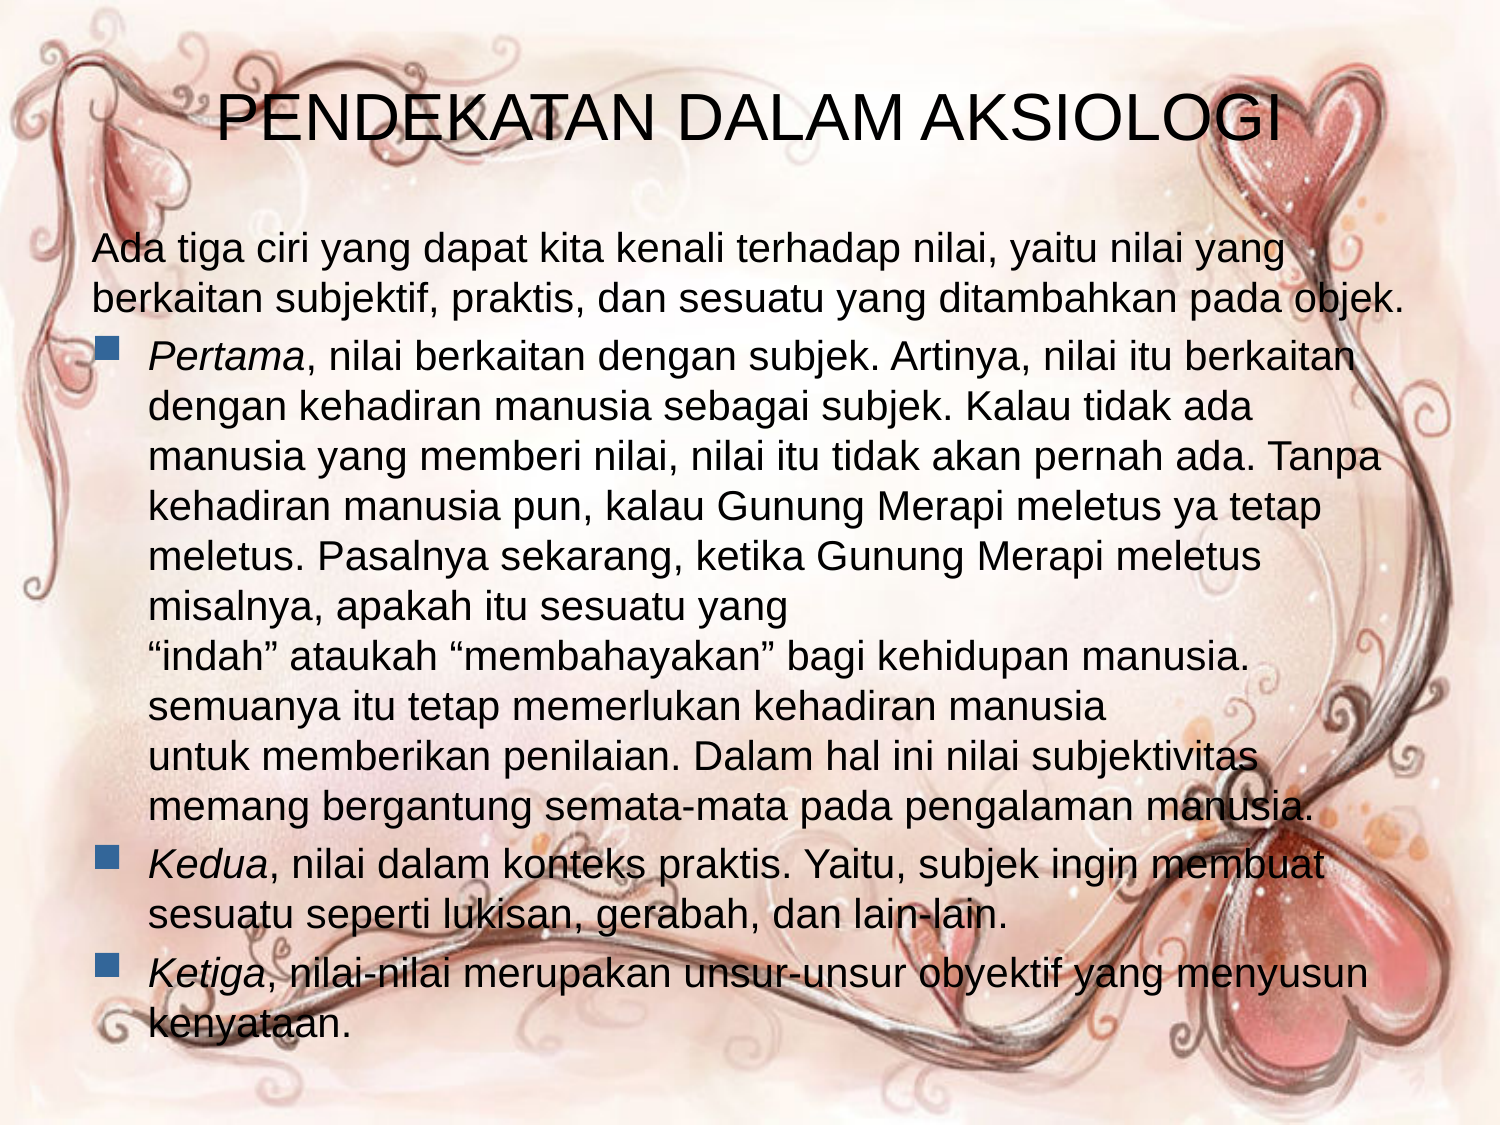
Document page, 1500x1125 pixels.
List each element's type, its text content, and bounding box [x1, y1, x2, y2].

list Ada tiga ciri yang dapat kita kenali terhadap nilai, yaitu nilai yang berkaitan subjektif, praktis, dan sesuatu yang ditambahkan pada objek. Pertama, nilai berkaitan dengan subjek. Artinya, nilai itu berkaitan dengan kehadiran manusia sebagai subjek. Kalau tidak ada manusia yang memberi nilai, nilai itu tidak akan pernah ada. Tanpa kehadiran manusia pun, kalau Gunung Merapi meletus ya tetap meletus. Pasalnya sekarang, ketika Gunung Merapi meletus misalnya, apakah itu sesuatu yang “indah” ataukah “membahayakan” bagi kehidupan manusia. semuanya itu tetap memerlukan kehadiran manusia untuk memberikan penilaian. Dalam hal ini nilai subjektivitas memang bergantung semata-mata pada pengalaman manusia. Kedua, nilai dalam konteks praktis. Yaitu, subjek ingin membuat sesuatu seperti lukisan, gerabah, dan lain-lain. Ketiga, nilai-nilai merupakan unsur-unsur obyektif yang menyusun kenyataan. [76, 213, 1424, 1005]
picture [0, 0, 1500, 1125]
title PENDEKATAN DALAM AKSIOLOGI [76, 66, 1424, 180]
